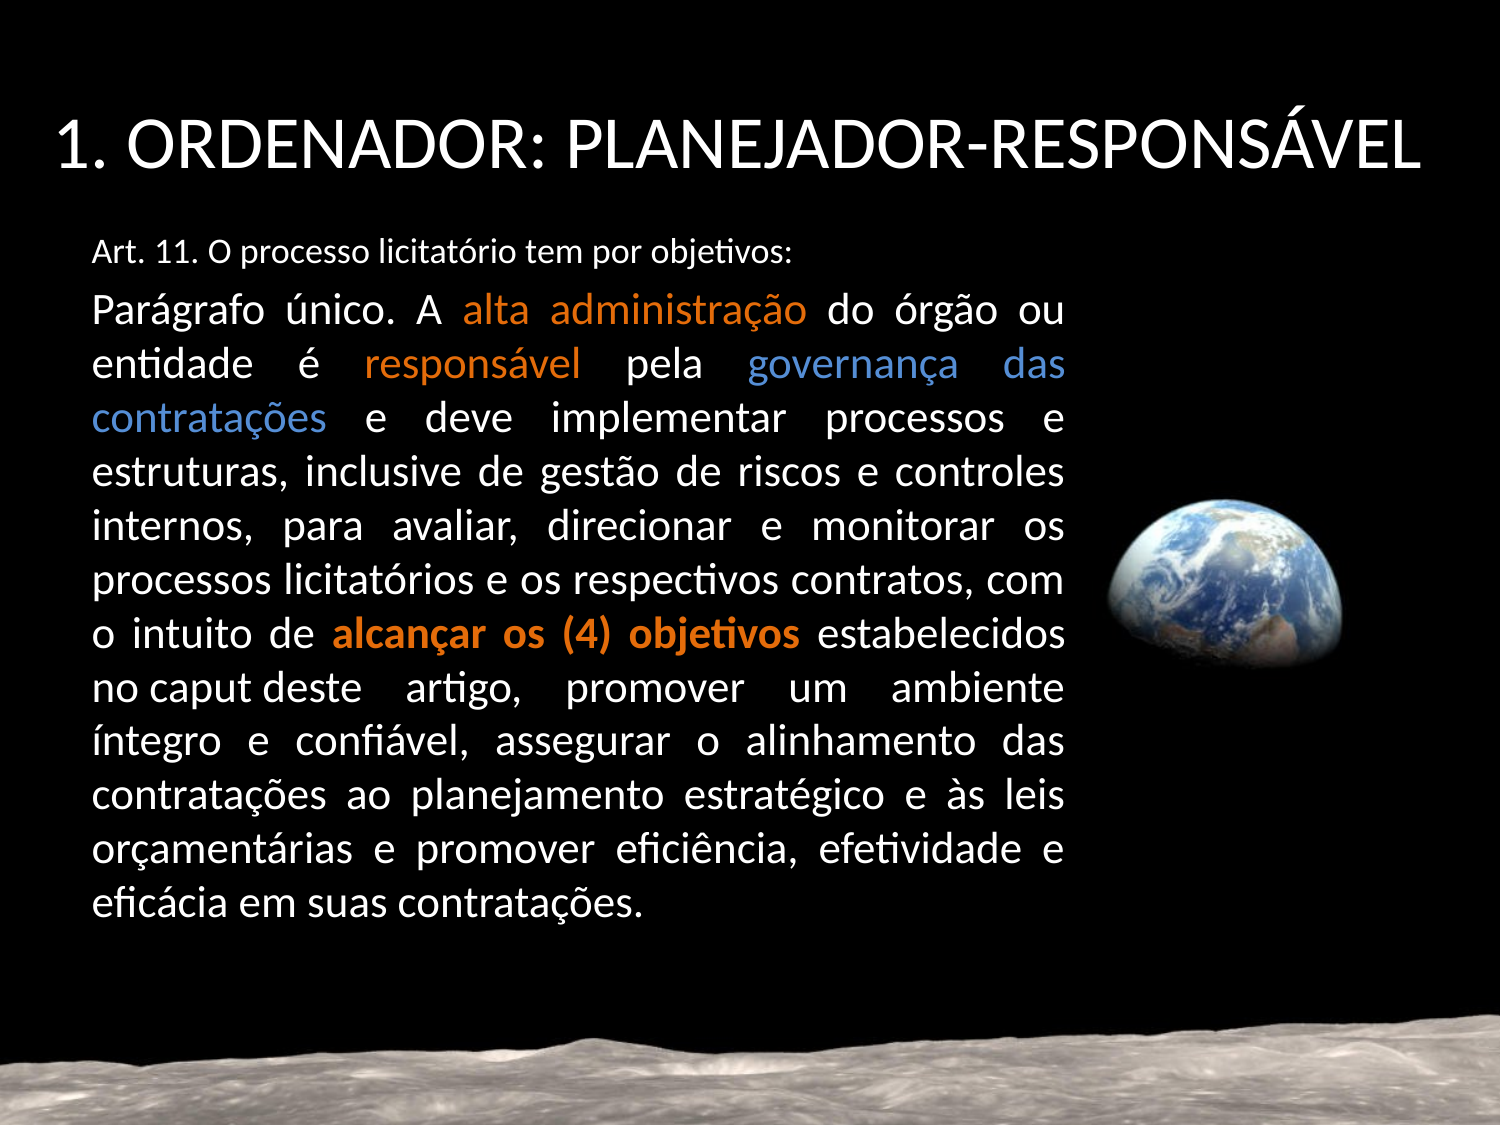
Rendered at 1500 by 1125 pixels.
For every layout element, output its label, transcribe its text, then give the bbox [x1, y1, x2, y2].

title 1. ORDENADOR: PLANEJADOR-RESPONSÁVEL [17, 45, 1459, 141]
picture [0, 142, 1500, 1125]
